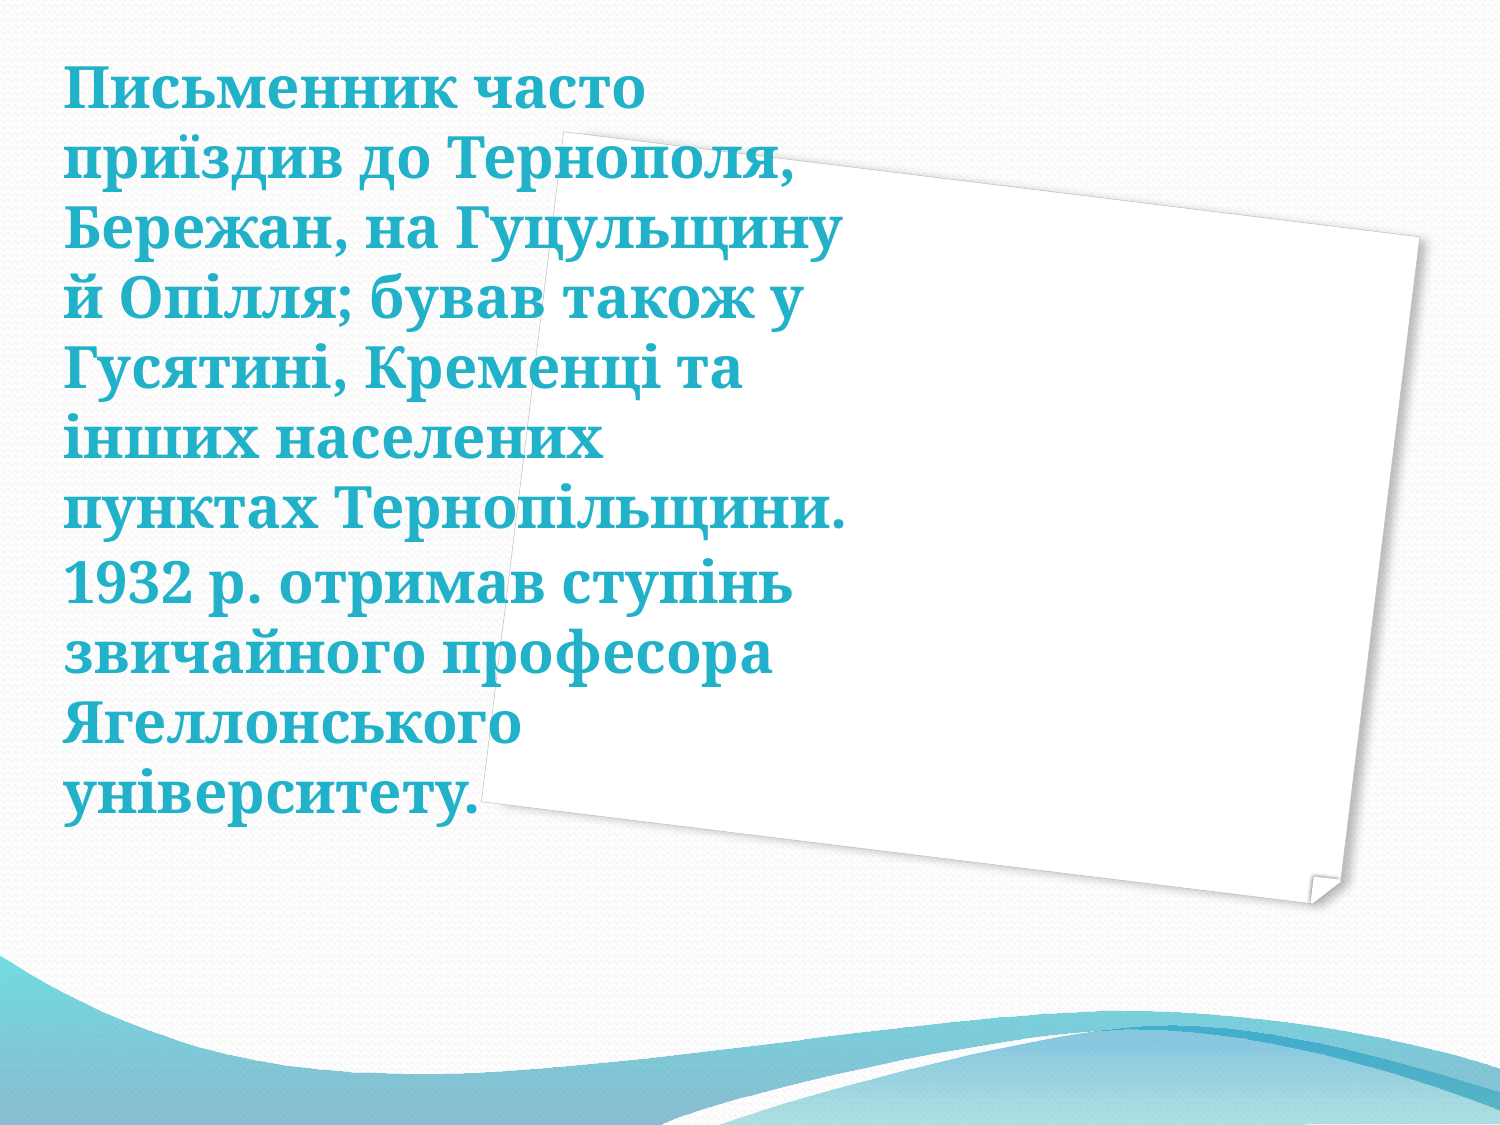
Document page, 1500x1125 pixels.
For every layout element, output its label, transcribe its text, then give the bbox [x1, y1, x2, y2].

list Письменник часто приїздив до Тернополя, Бережан, на Гуцульщину й Опілля; бував також у Гусятині, Кременці та інших населених пунктах Тернопільщини. 1932 р. отримав ступінь звичайного професора Ягеллонського університету. [53, 42, 869, 1059]
